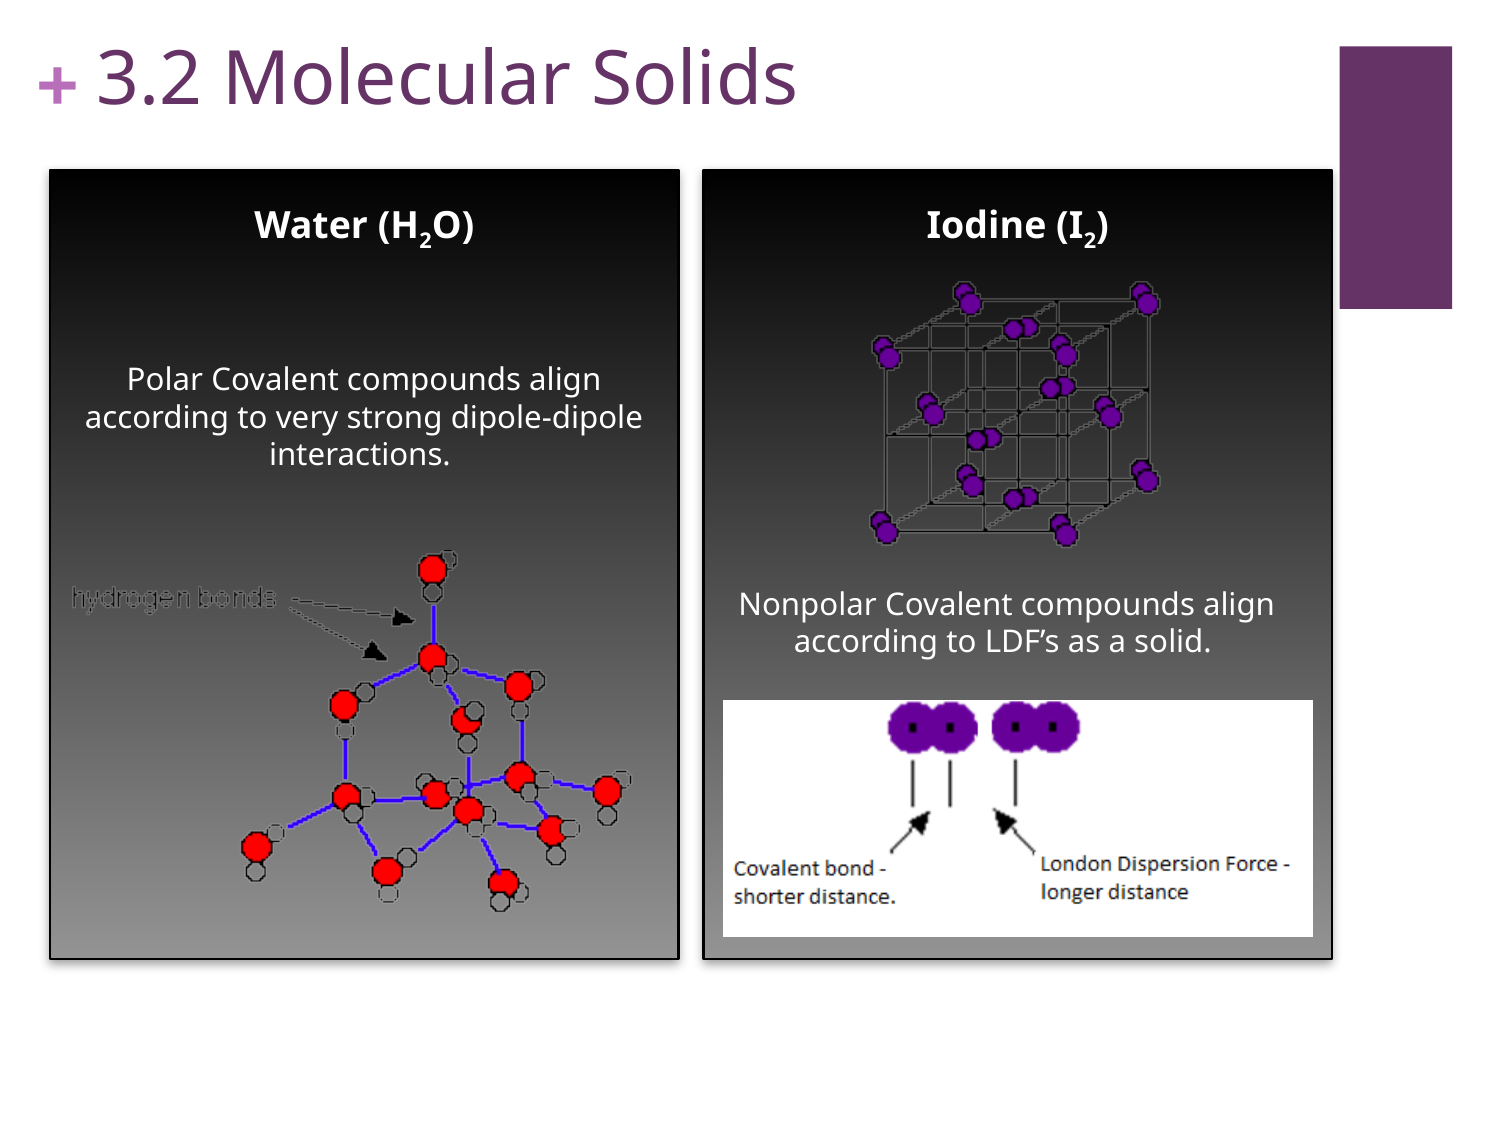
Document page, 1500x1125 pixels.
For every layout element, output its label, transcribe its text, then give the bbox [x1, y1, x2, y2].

picture [68, 549, 637, 920]
picture [722, 700, 1313, 937]
title 3.2 Molecular Solids [81, 21, 1322, 146]
text_box Nonpolar Covalent compounds align according to LDF’s as a solid. [723, 576, 1292, 663]
text_box Water (H2O) [50, 169, 679, 352]
picture [868, 280, 1168, 558]
text_box Water (H2O) [50, 476, 679, 960]
text_box Iodine (I2) [703, 169, 1332, 960]
text_box Polar Covalent compounds align according to very strong dipole-dipole interactions. [50, 352, 679, 476]
